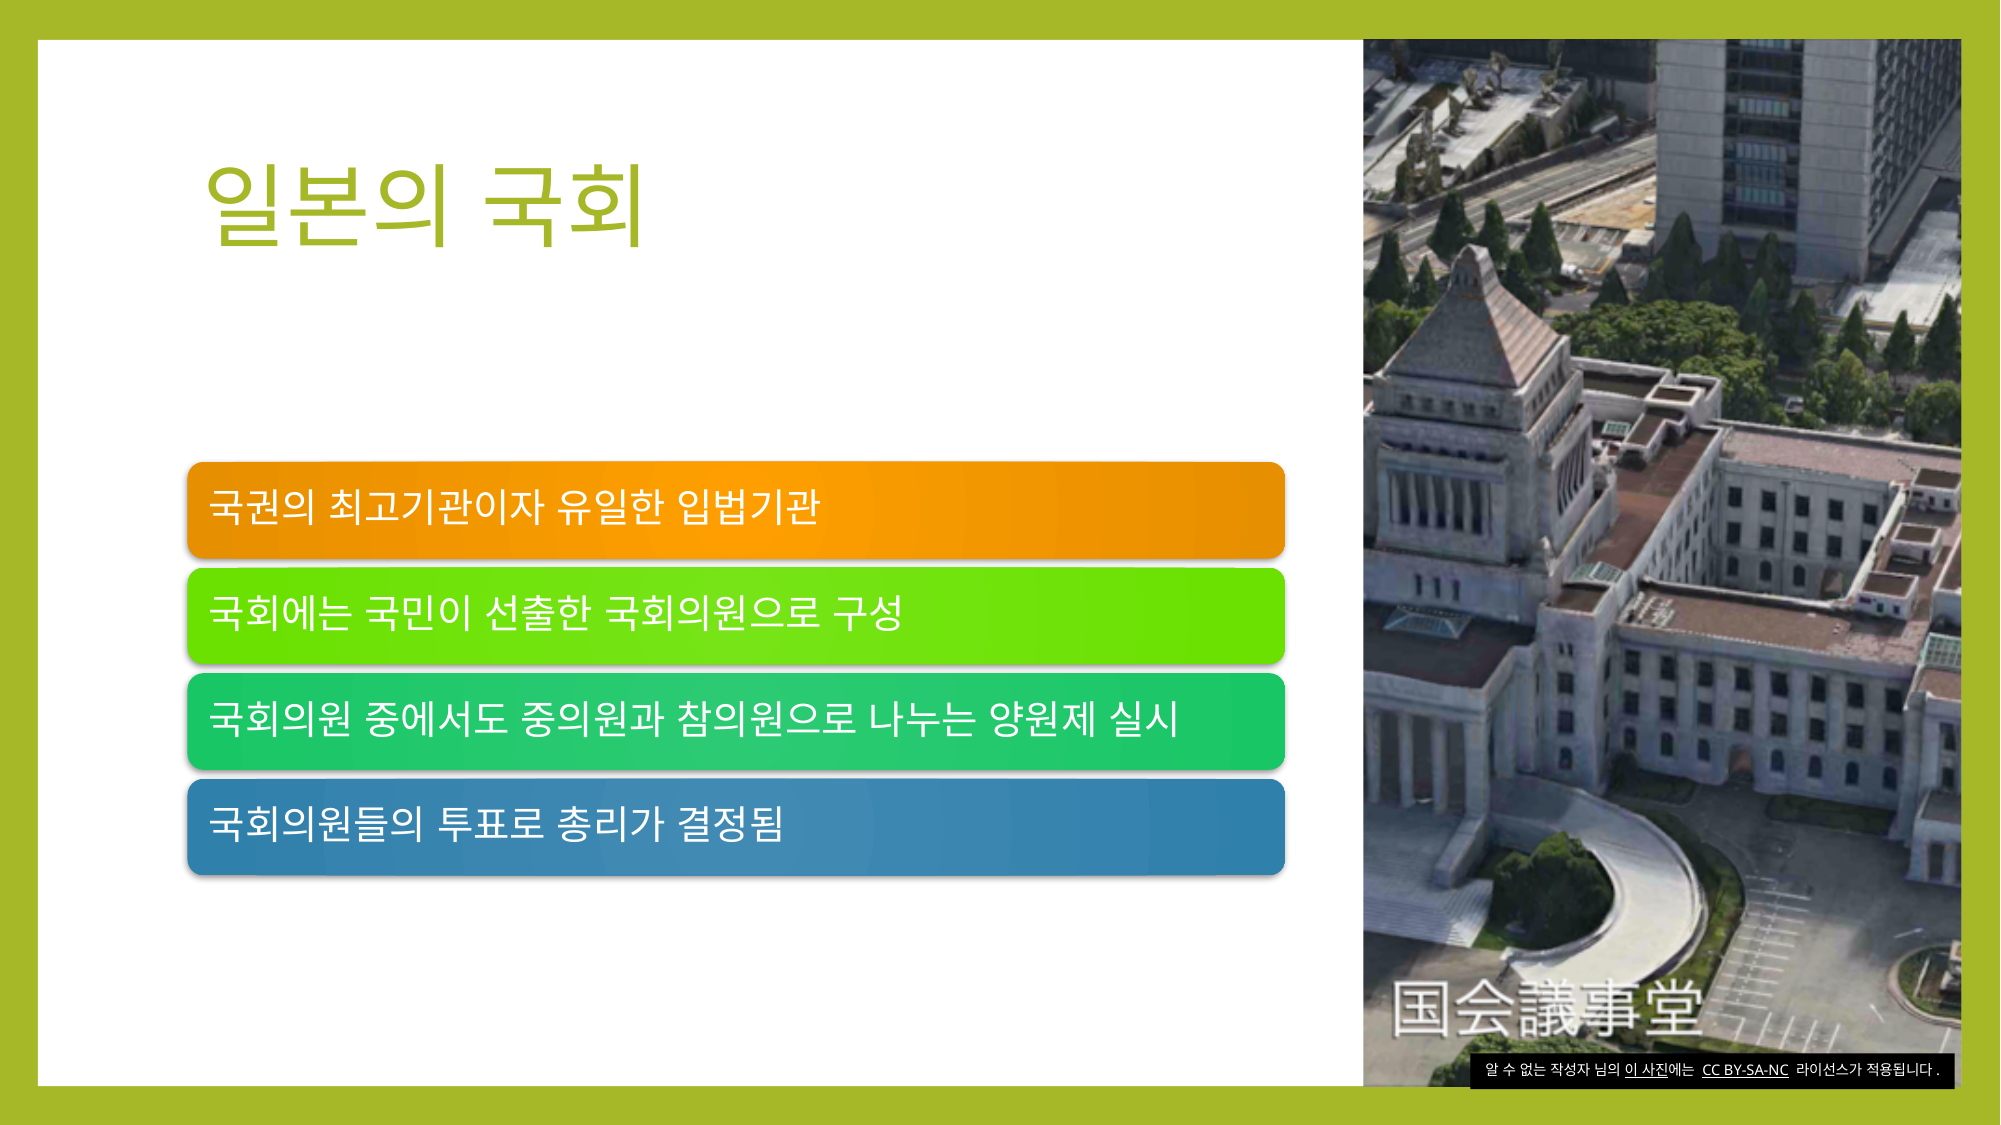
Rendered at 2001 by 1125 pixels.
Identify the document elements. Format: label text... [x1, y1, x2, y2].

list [187, 337, 1286, 1001]
title 일본의 국회 [187, 99, 1286, 323]
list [1362, 39, 1962, 1087]
